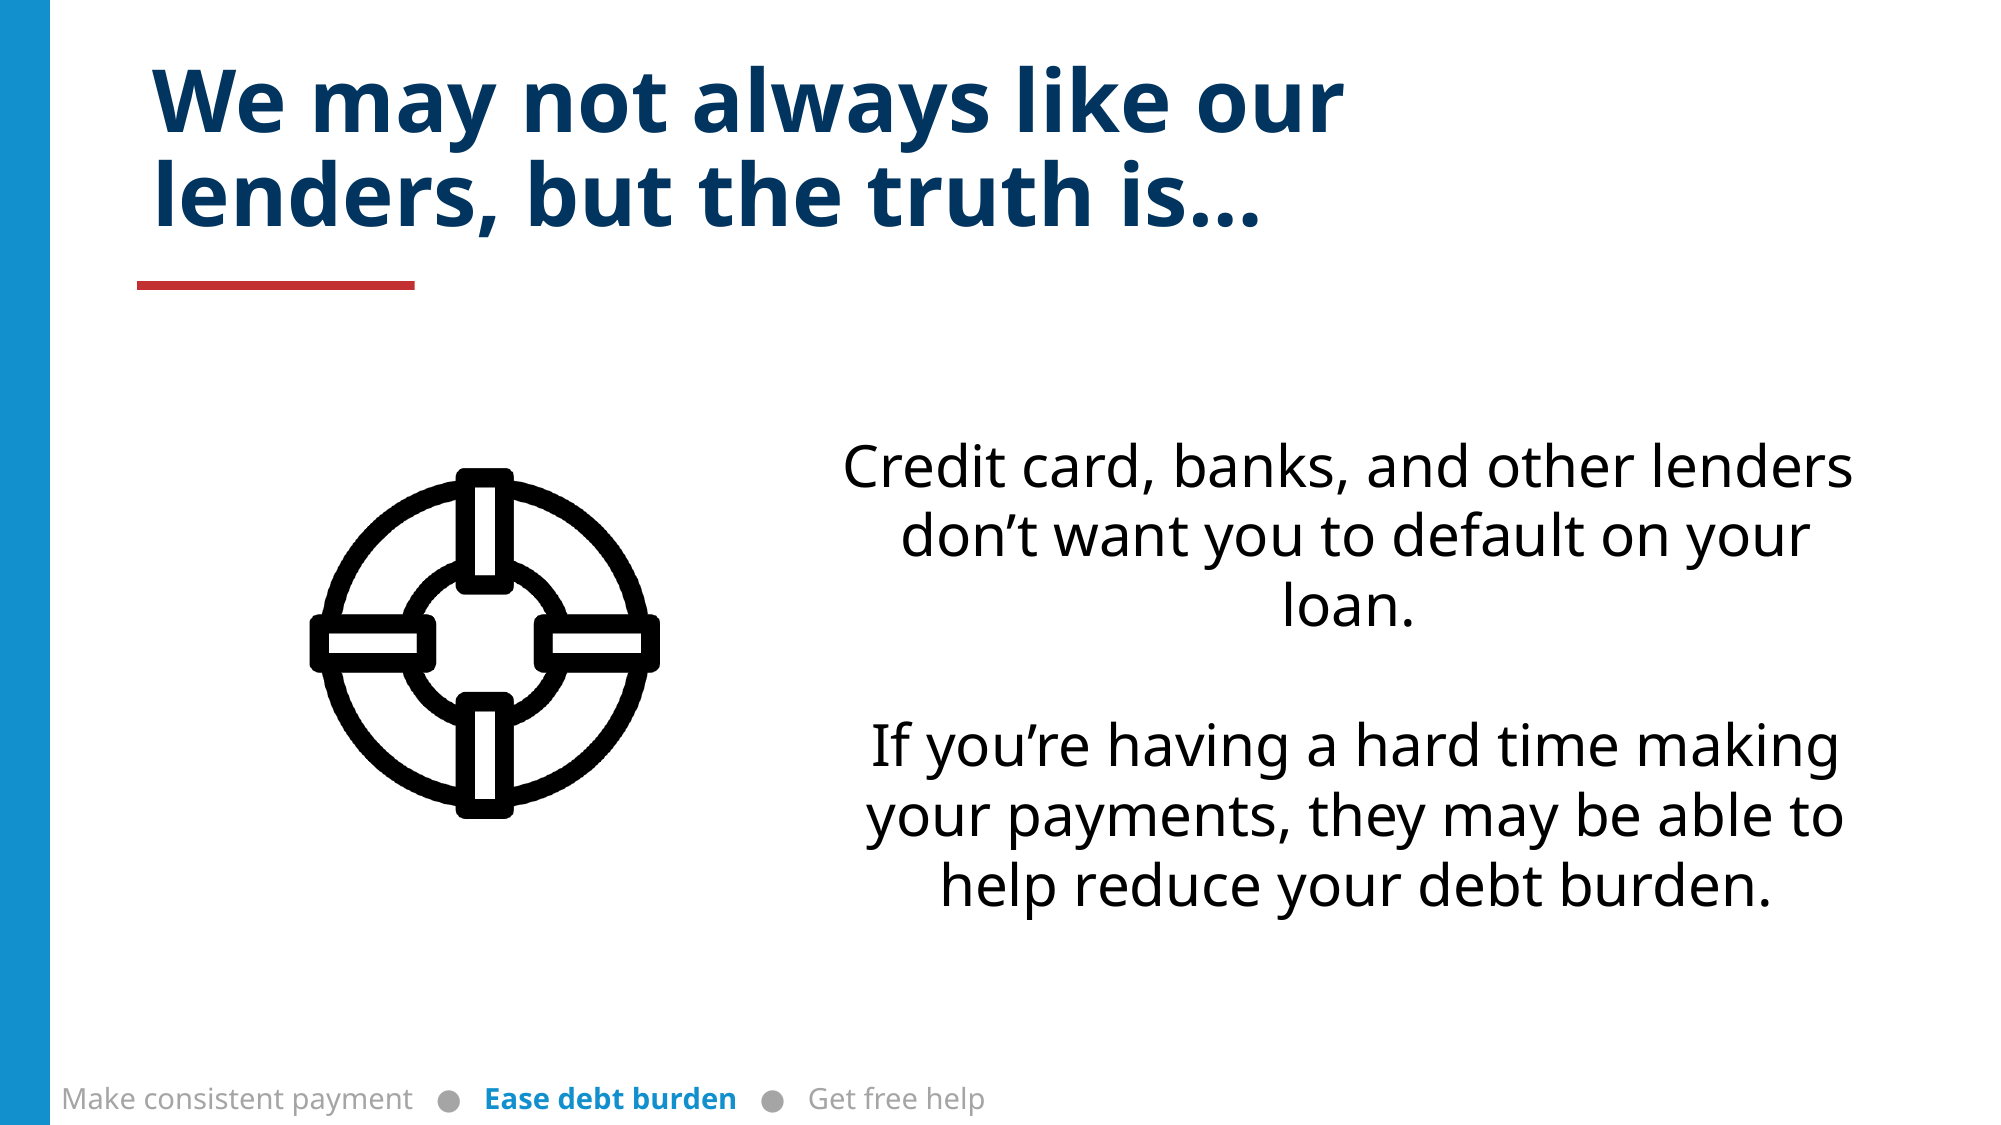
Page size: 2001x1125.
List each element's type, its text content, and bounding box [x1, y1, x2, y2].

picture [33, 191, 936, 1095]
text_box Make consistent payment ● Ease debt burden ● Get free help [46, 1072, 1001, 1123]
title We may not always like our lenders, but the truth is… [137, 49, 1598, 253]
text_box Credit card, banks, and other lenders don’t want you to default on your loan. If you’re having a hard time making your payments, they may be able to help reduce your debt burden. [936, 351, 1890, 933]
